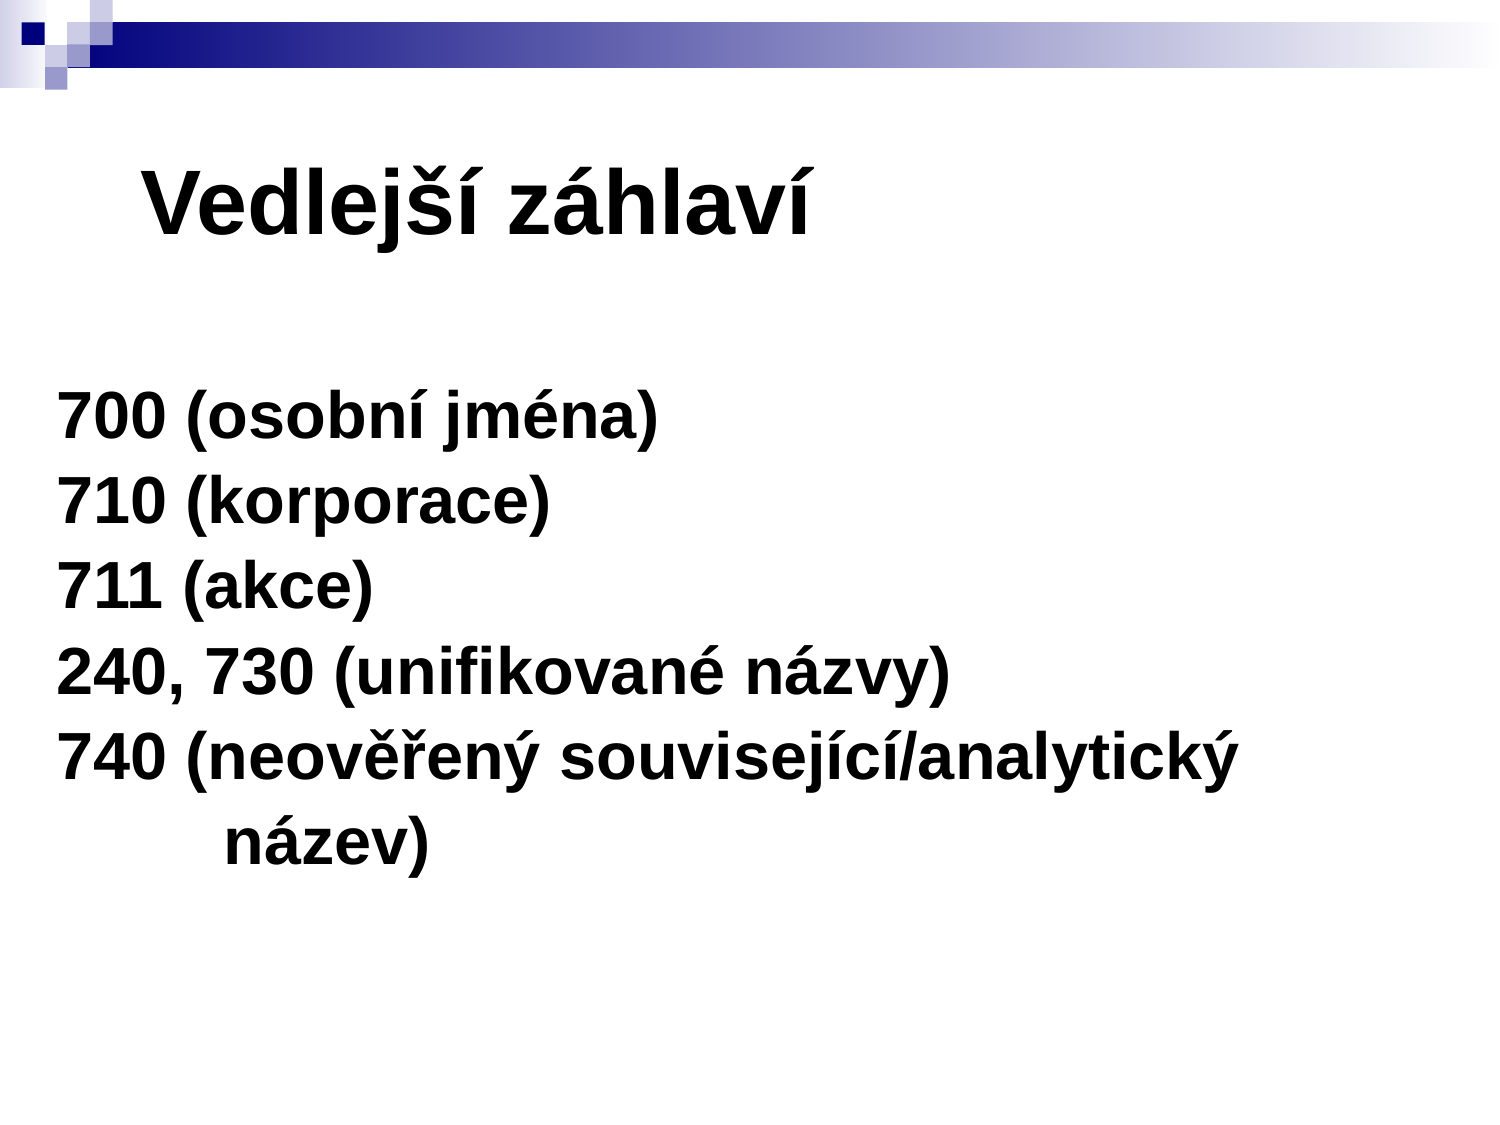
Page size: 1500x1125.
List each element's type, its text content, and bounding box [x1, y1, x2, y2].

list 700 (osobní jména) 710 (korporace) 711 (akce) 240, 730 (unifikované názvy) 740 (neověřený související/analytický název) [41, 373, 1500, 1059]
title Vedlejší záhlaví [125, 106, 1375, 291]
